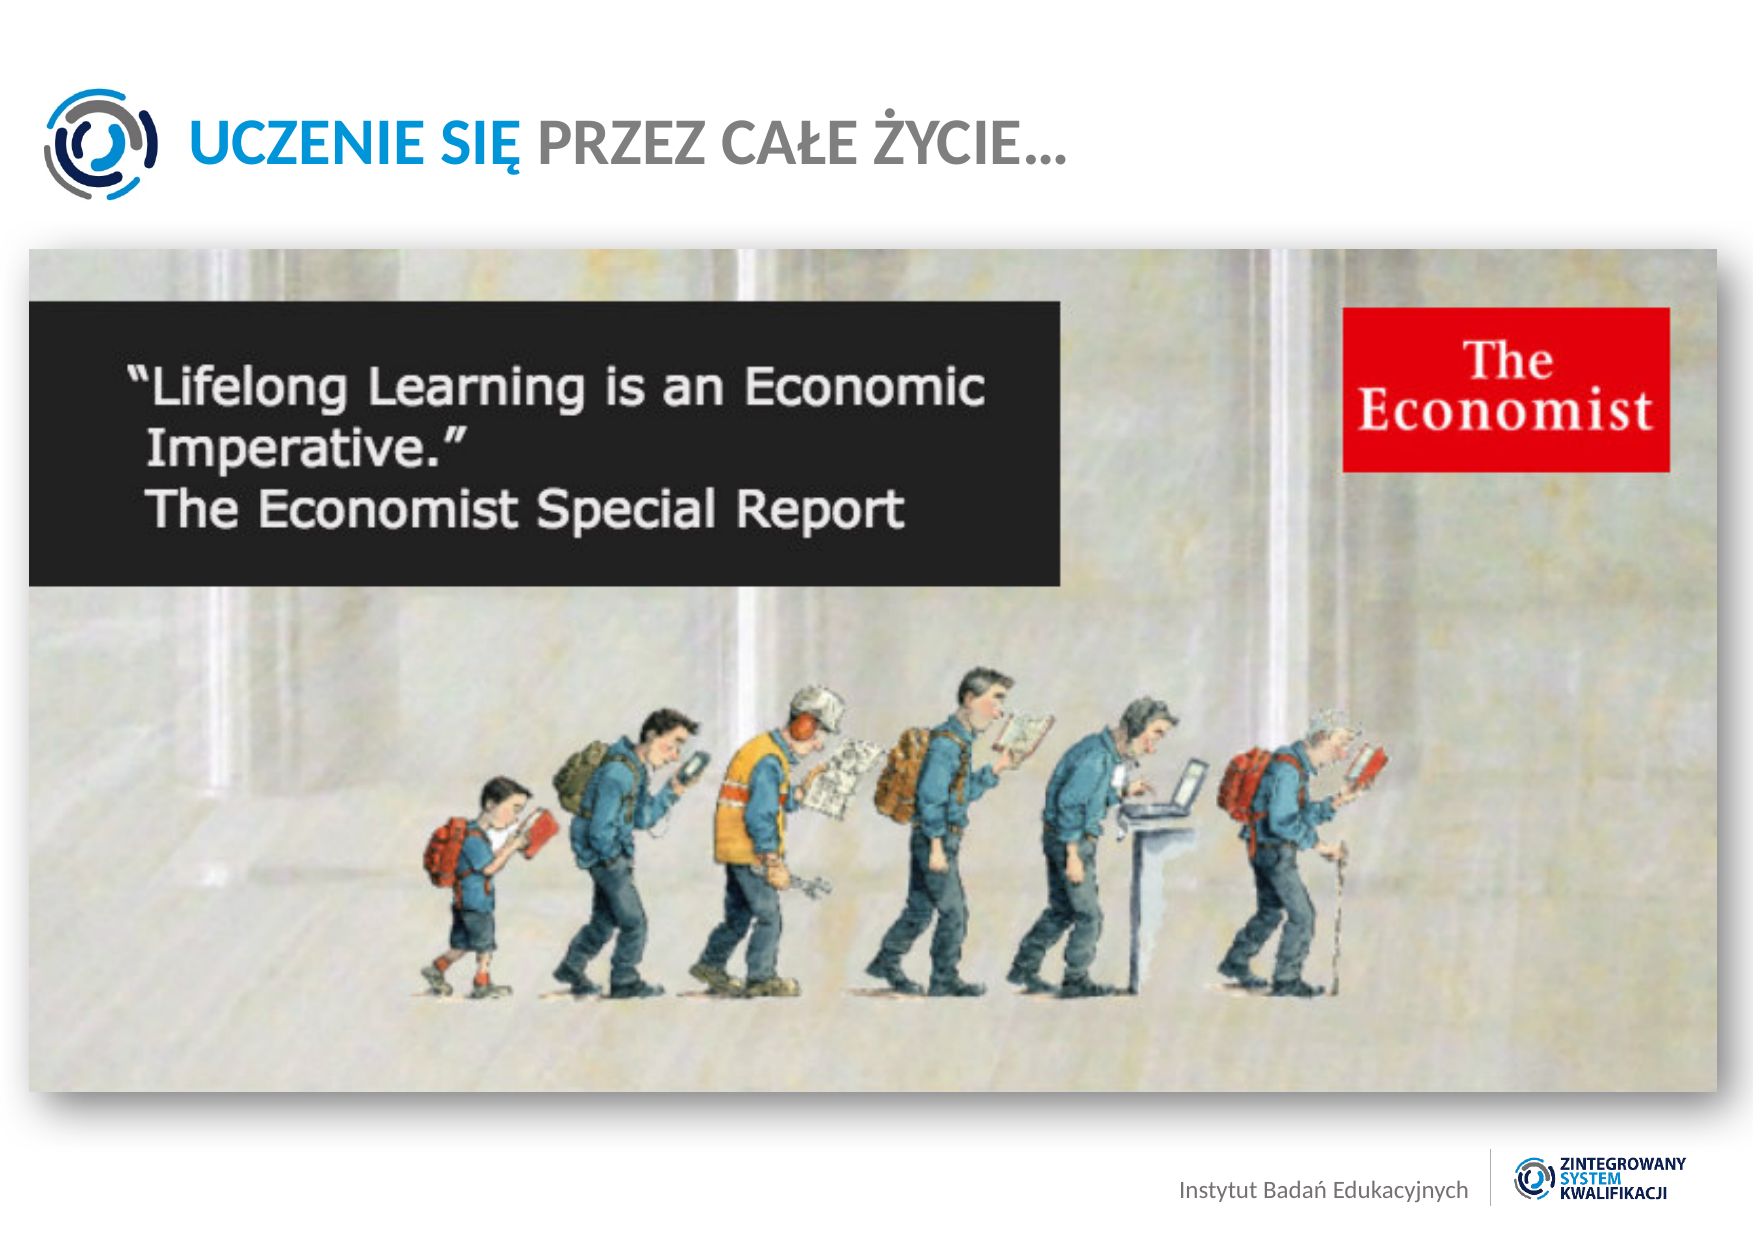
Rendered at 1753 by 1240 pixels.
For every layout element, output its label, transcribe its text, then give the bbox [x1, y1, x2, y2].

picture [29, 249, 1717, 1092]
picture [38, 81, 164, 206]
title UCZENIE SIĘ PRZEZ CAŁE ŻYCIE… [188, 106, 1700, 249]
picture [1509, 1148, 1691, 1207]
